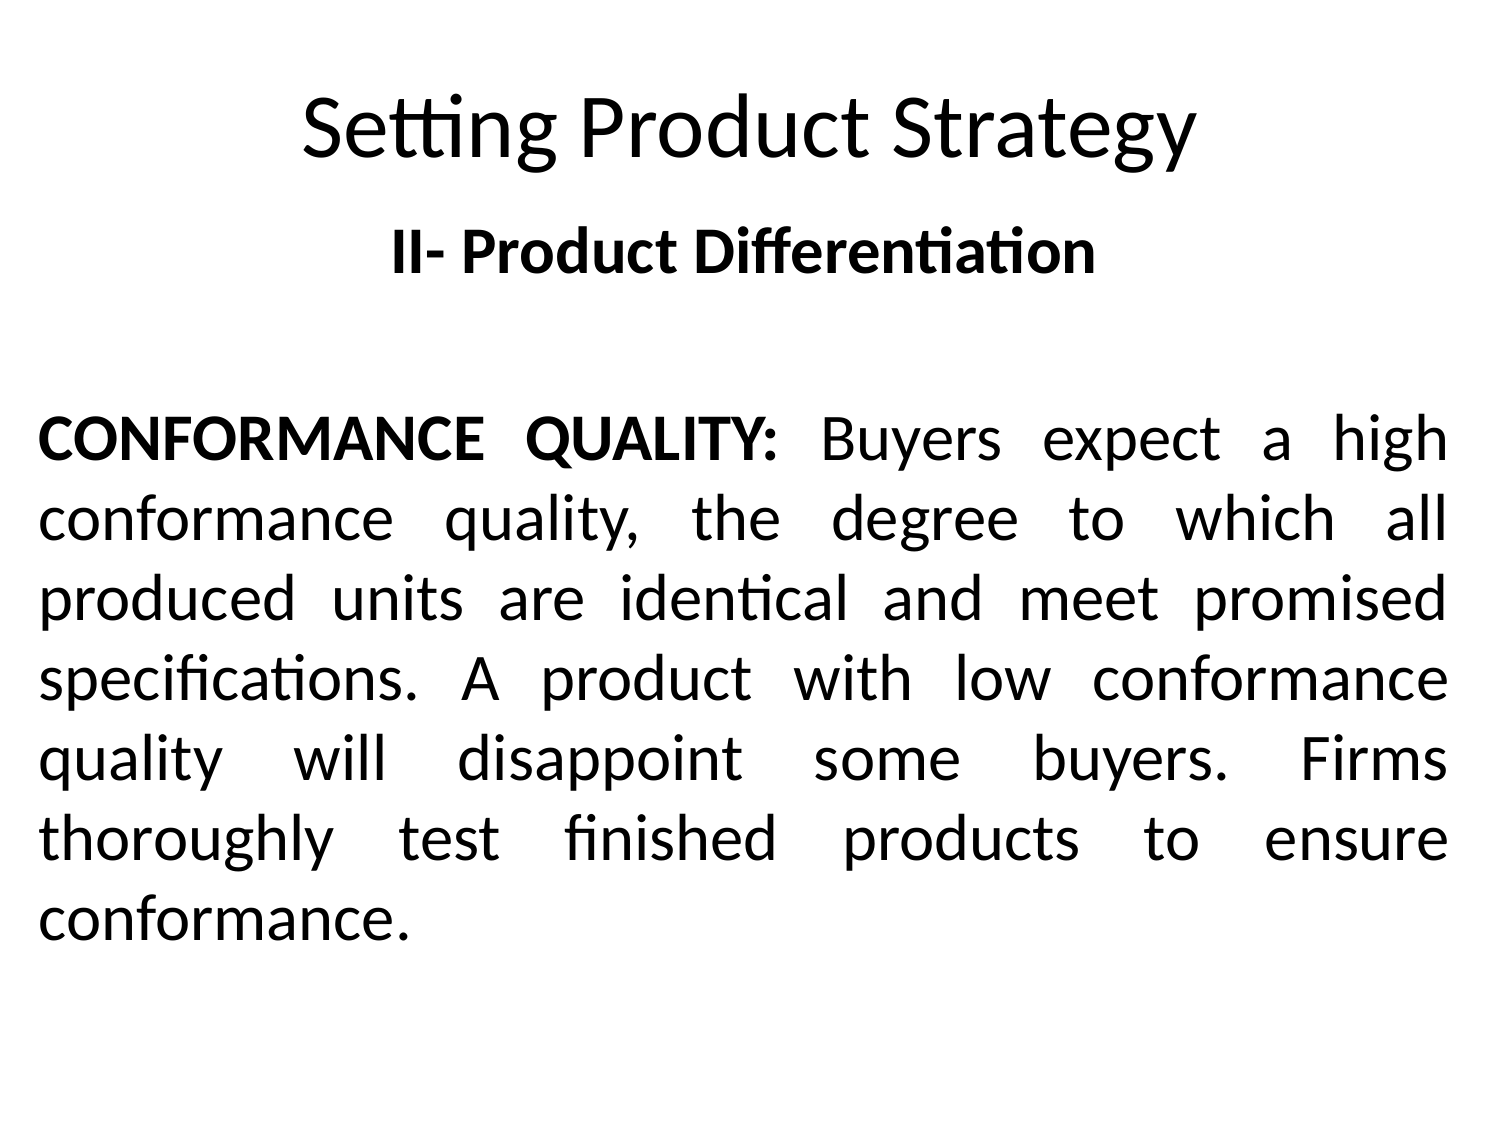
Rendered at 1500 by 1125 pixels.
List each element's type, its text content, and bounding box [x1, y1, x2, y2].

title Setting Product Strategy [112, 0, 1388, 199]
subtitle II- Product Differentiation CONFORMANCE QUALITY: Buyers expect a high conformance quality, the degree to which all produced units are identical and meet promised specifications. A product with low conformance quality will disappoint some buyers. Firms thoroughly test finished products to ensure conformance. [23, 199, 1465, 1125]
